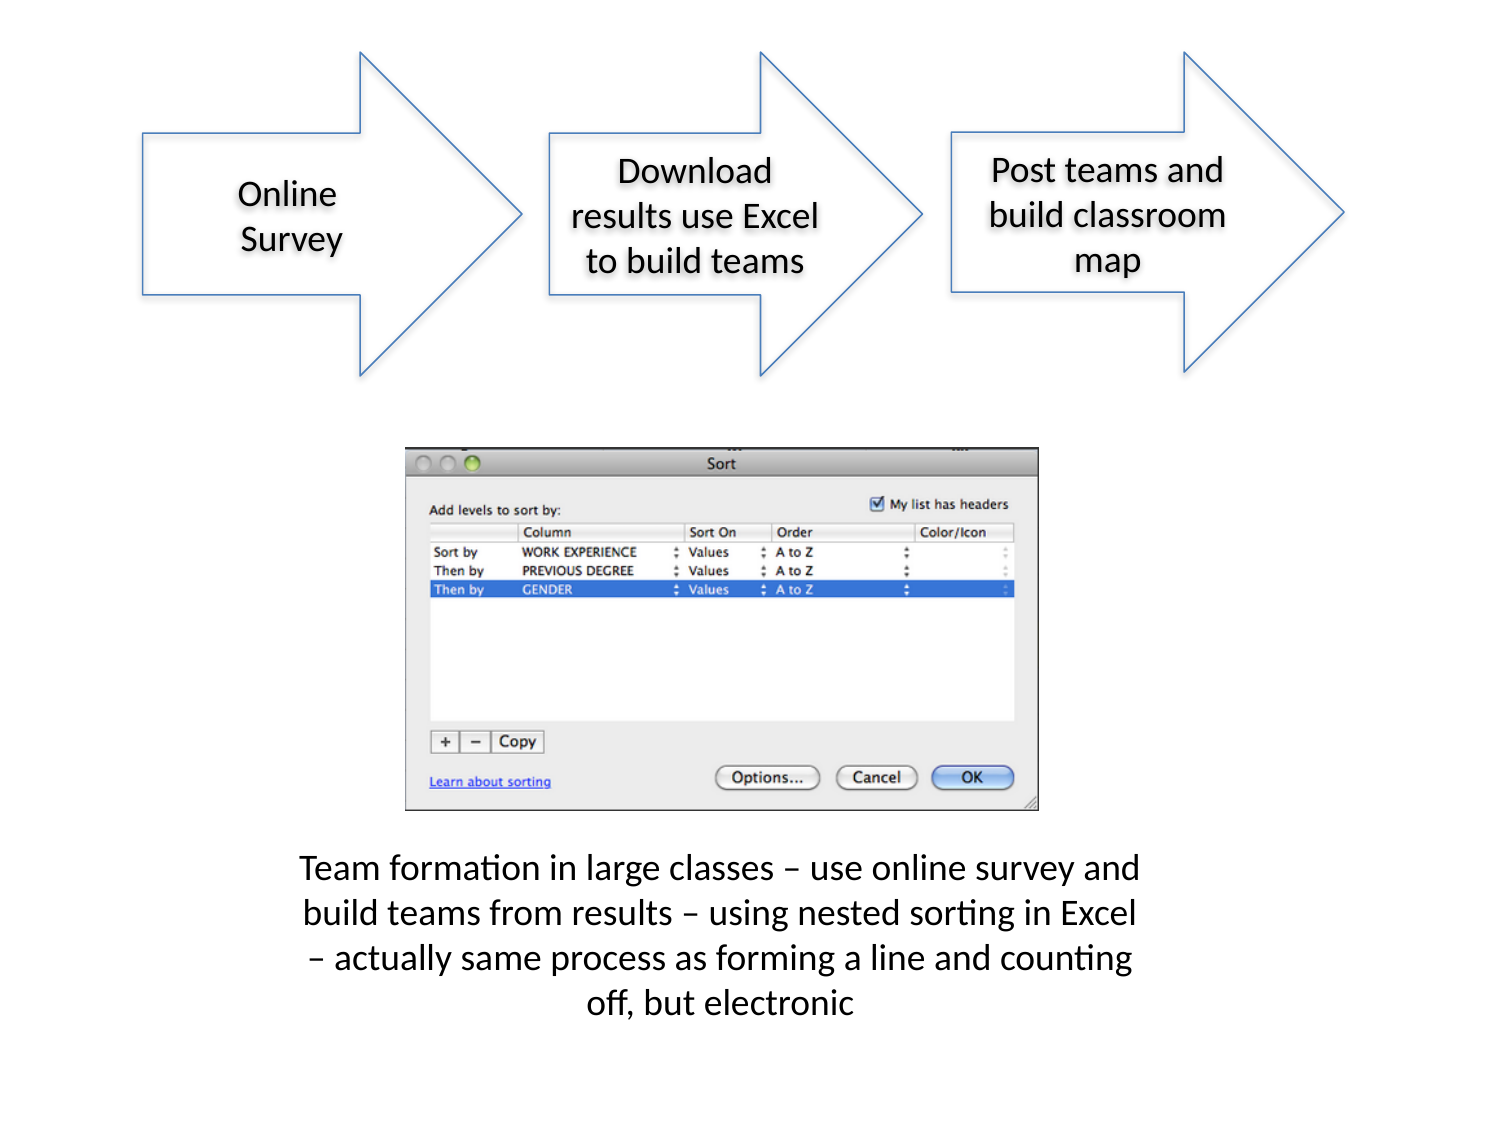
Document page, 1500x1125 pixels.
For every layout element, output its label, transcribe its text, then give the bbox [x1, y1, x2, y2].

text_box Post teams and build classroom map [950, 51, 1345, 373]
text_box Team formation in large classes – use online survey and build teams from results – using nested sorting in Excel – actually same process as forming a line and counting off, but electronic [280, 835, 1161, 1031]
picture [404, 447, 1039, 812]
text_box Download results use Excel to build teams [548, 51, 924, 377]
text_box Online Survey [141, 51, 523, 377]
